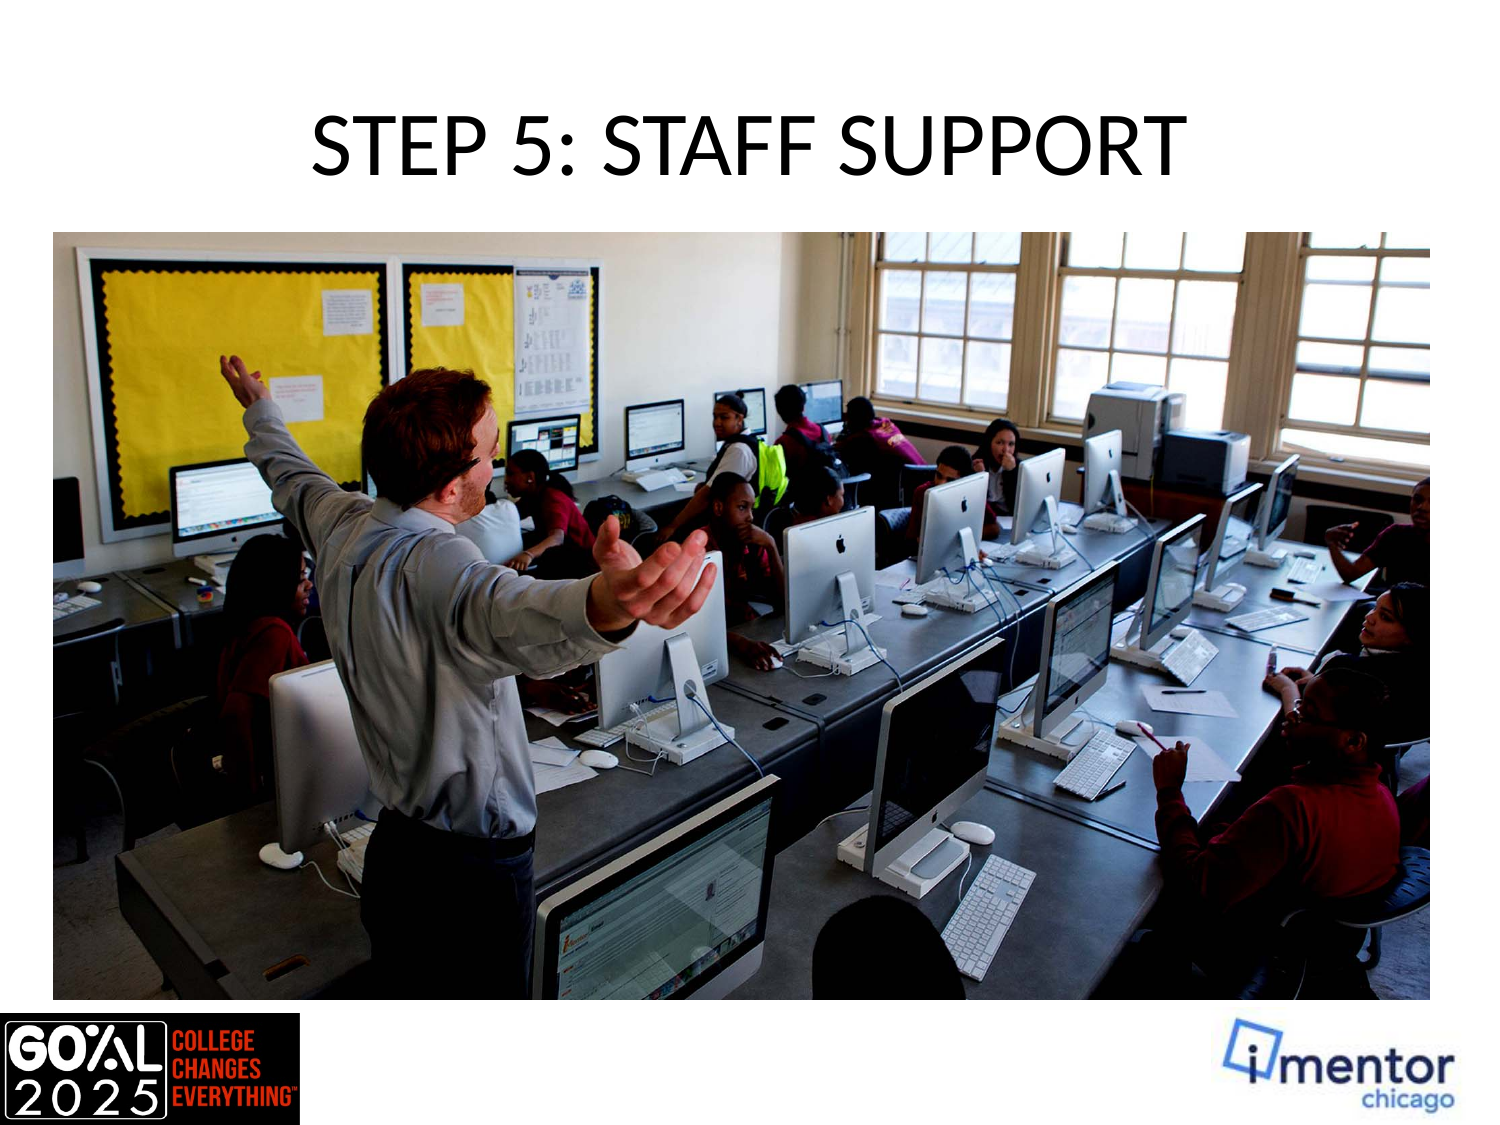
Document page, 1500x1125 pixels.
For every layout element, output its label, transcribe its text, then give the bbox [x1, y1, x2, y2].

picture [0, 1013, 300, 1125]
picture [1210, 1007, 1466, 1125]
title STEP 5: STAFF SUPPORT [75, 45, 1425, 230]
picture [53, 232, 1430, 1000]
